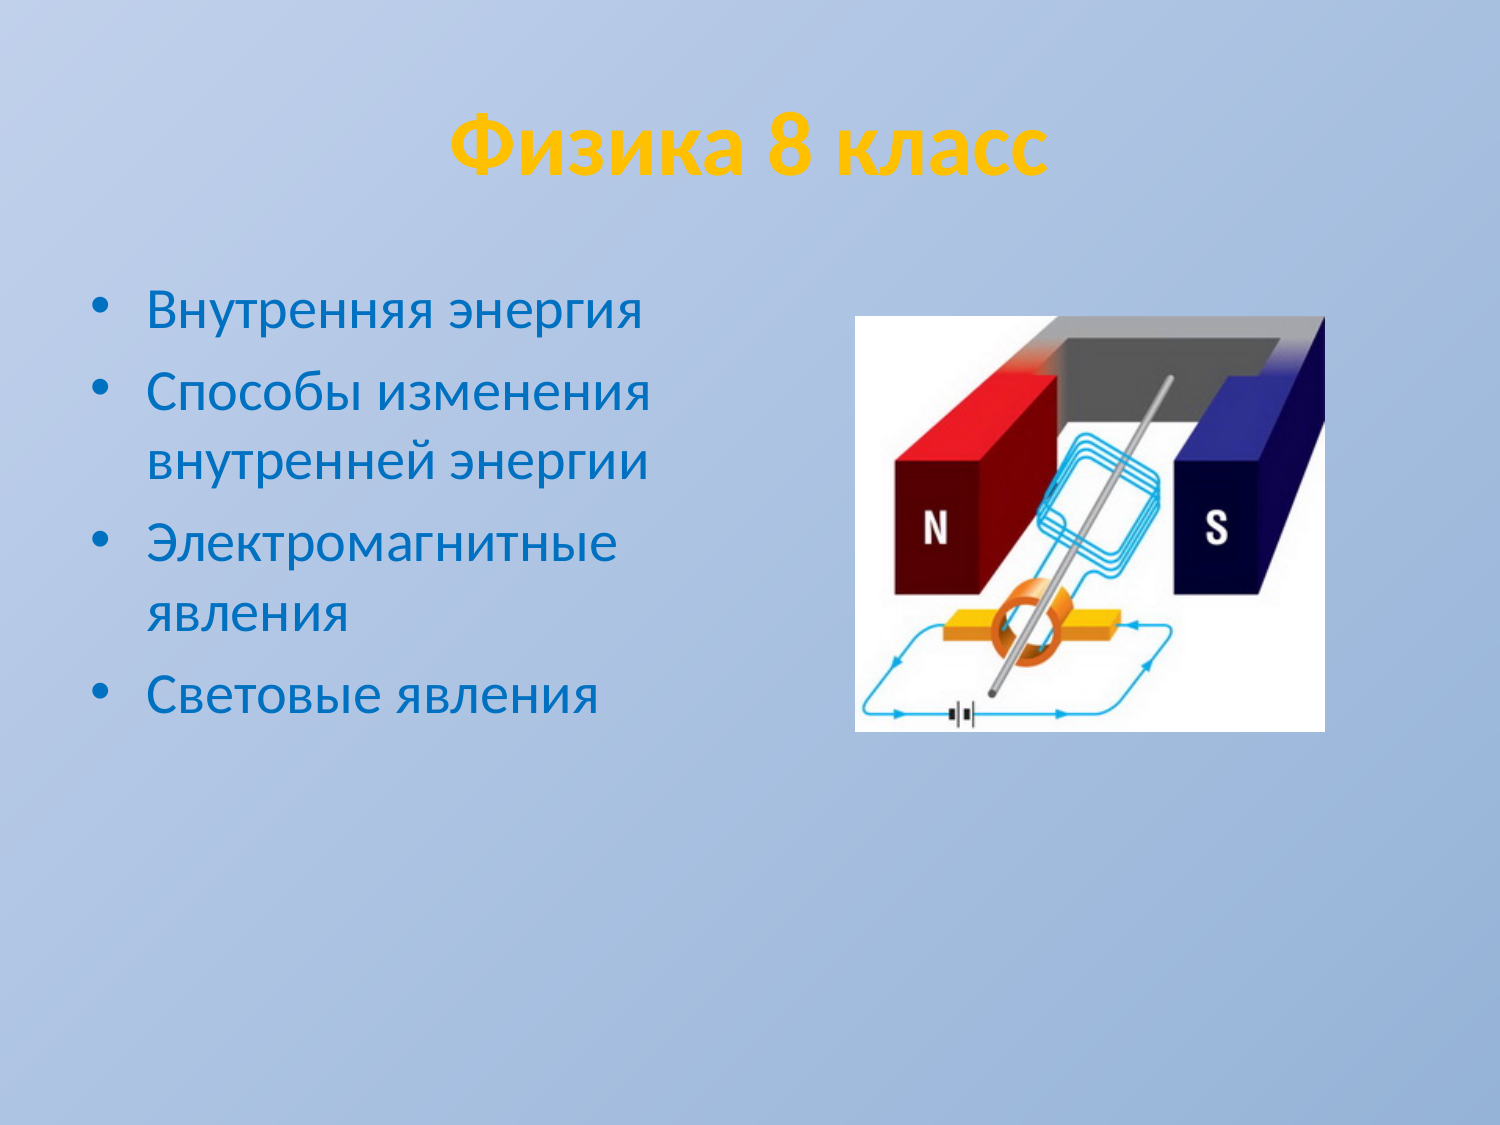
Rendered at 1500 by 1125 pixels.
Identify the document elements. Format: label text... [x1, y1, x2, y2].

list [855, 316, 1325, 733]
list Внутренняя энергия Способы изменения внутренней энергии Электромагнитные явления Световые явления [75, 262, 738, 1005]
title Физика 8 класс [75, 45, 1425, 233]
